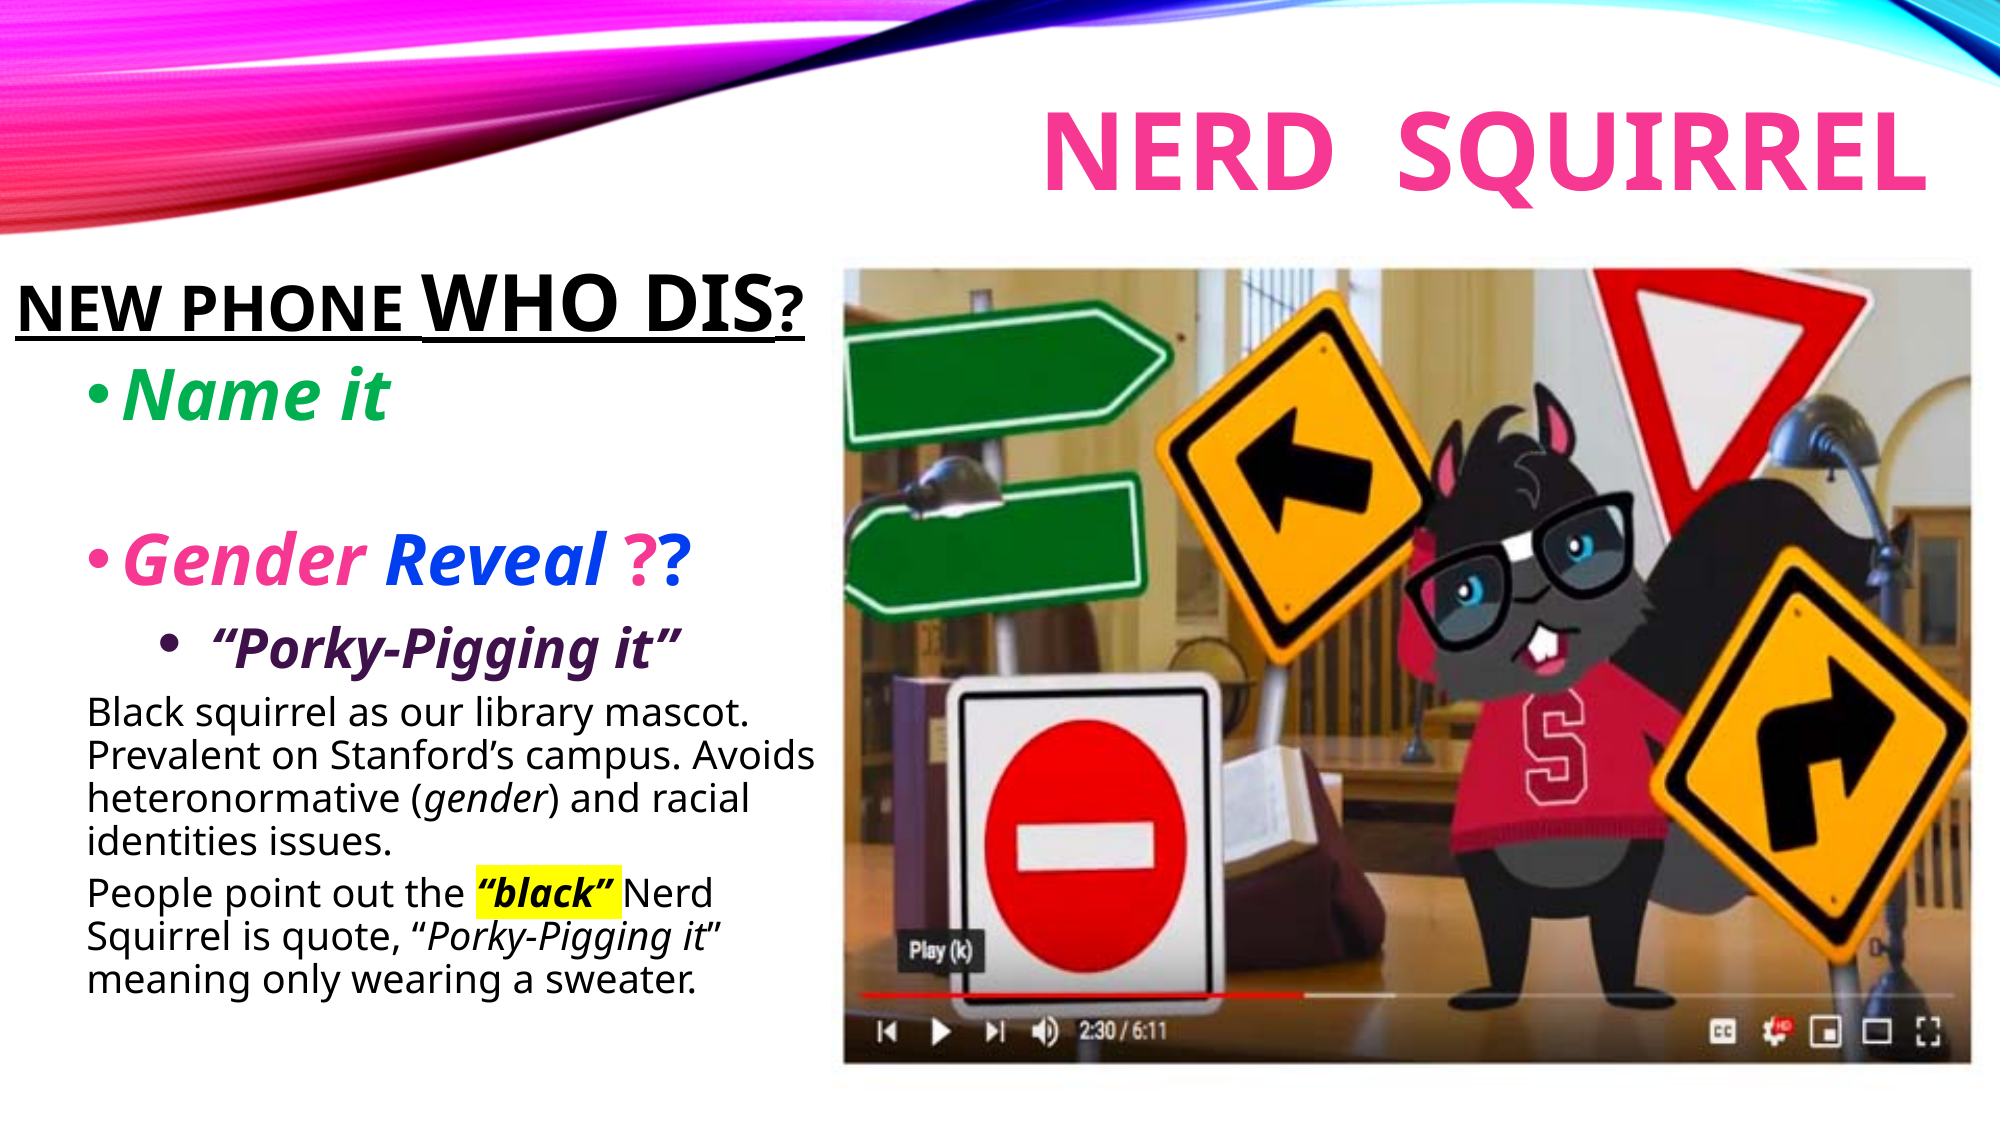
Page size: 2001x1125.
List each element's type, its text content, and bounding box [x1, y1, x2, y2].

picture [0, 0, 2000, 237]
title Nerd Squirrel [831, 54, 1946, 255]
picture [1910, 0, 2000, 45]
picture [831, 255, 1985, 1092]
picture [1890, 0, 2000, 75]
list NEW PHONE WHO DIS? Name it Gender Reveal ?? “Porky-Pigging it” Black squirrel as our library mascot. Prevalent on Stanford’s campus. Avoids heteronormative (gender) and racial identities issues. People point out the “black” Nerd Squirrel is quote, “Porky-Pigging it” meaning only wearing a sweater. [0, 255, 831, 1092]
